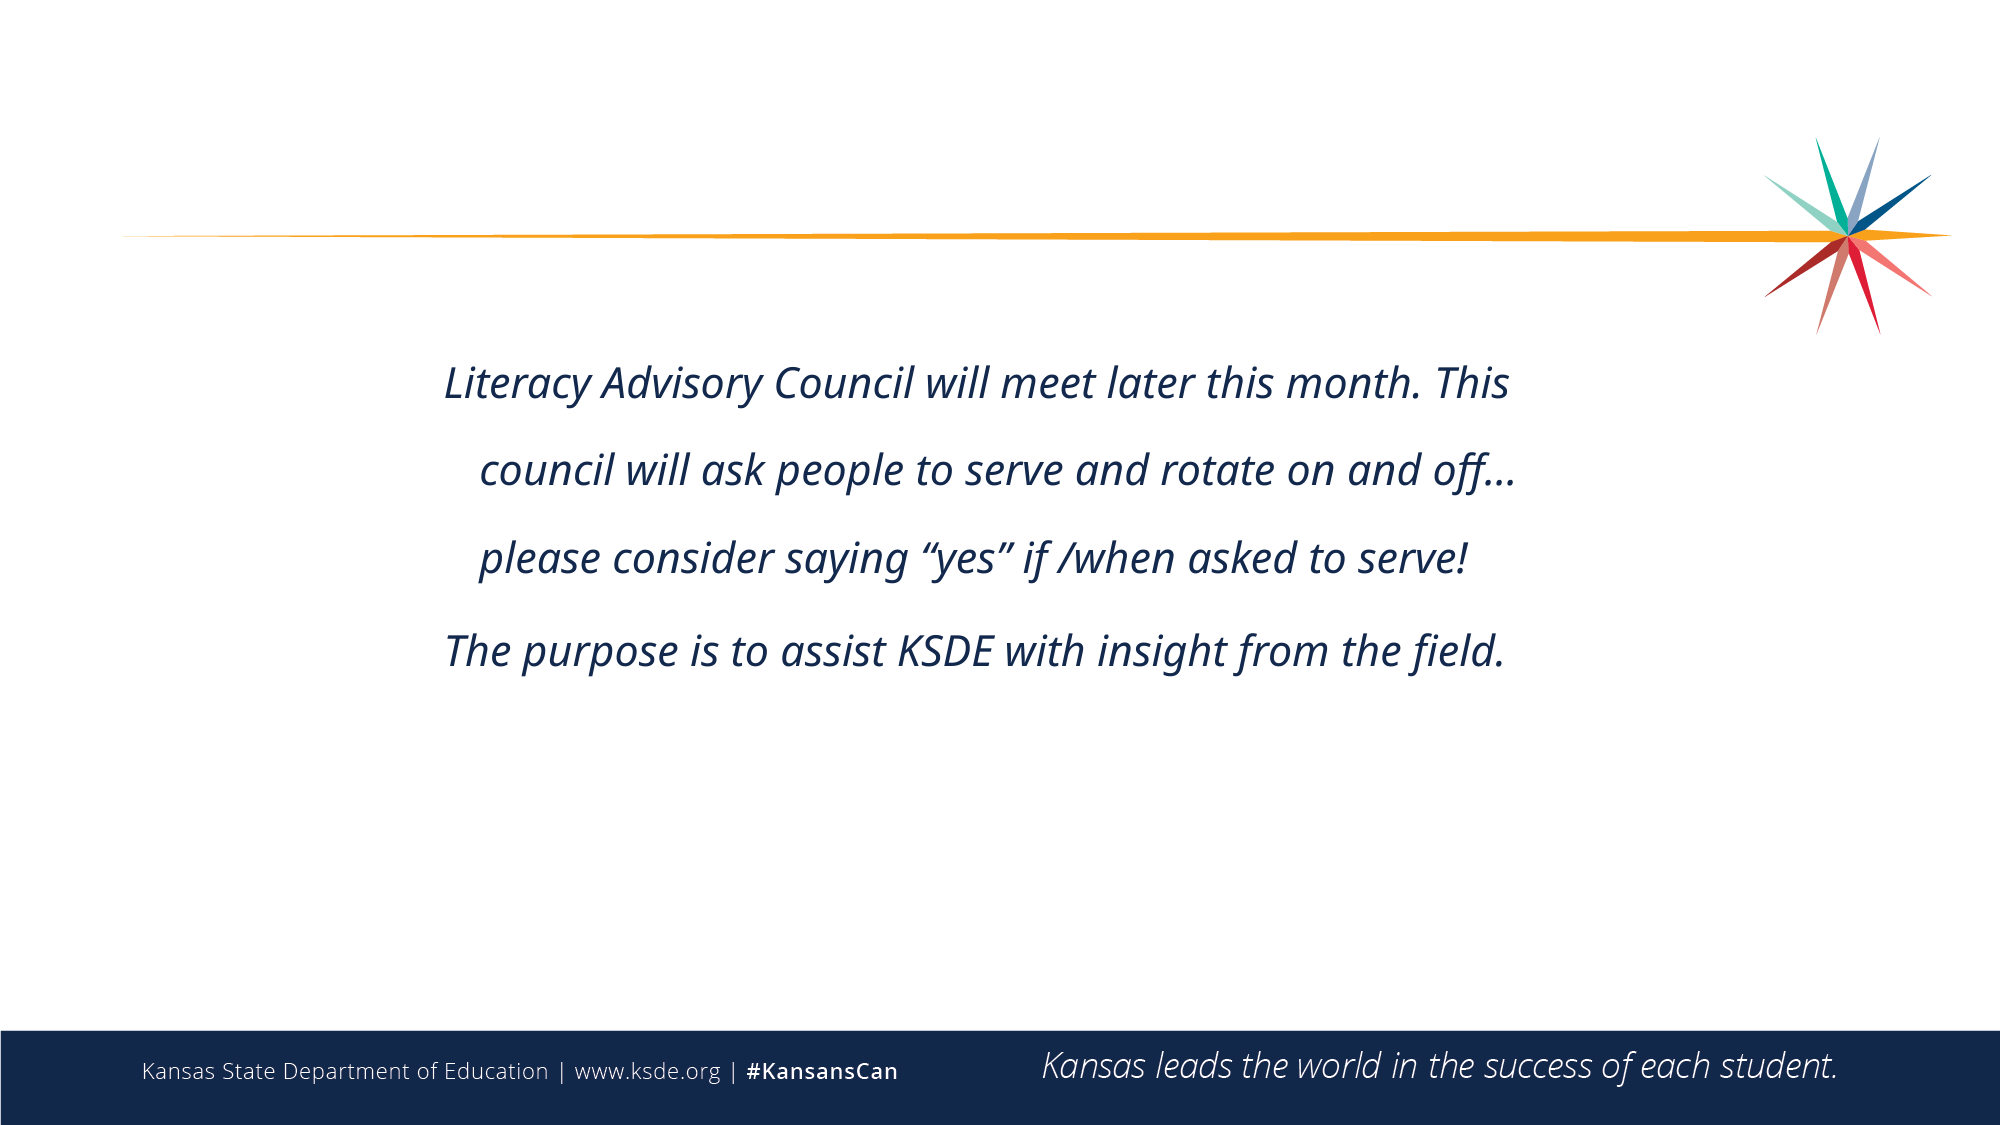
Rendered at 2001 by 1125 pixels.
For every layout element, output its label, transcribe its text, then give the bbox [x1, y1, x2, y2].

list Literacy Advisory Council will meet later this month. This council will ask people to serve and rotate on and off…please consider saying “yes” if /when asked to serve! The purpose is to assist KSDE with insight from the field. [137, 169, 1843, 845]
picture [0, 0, 2000, 1125]
